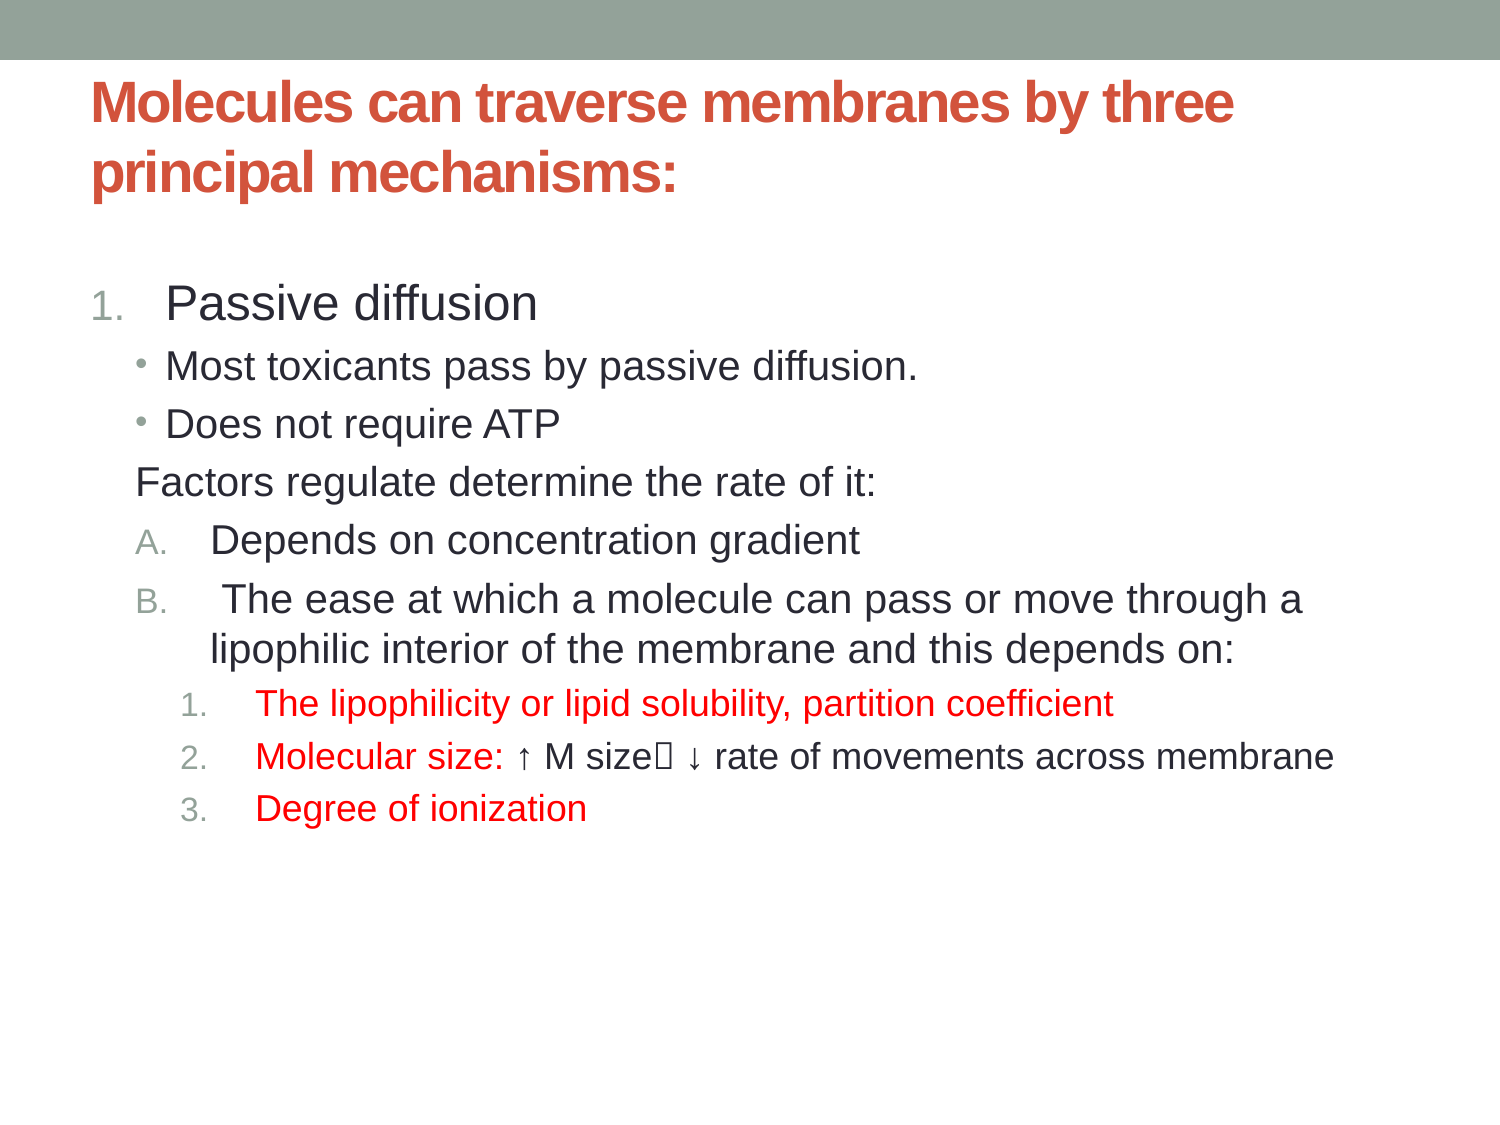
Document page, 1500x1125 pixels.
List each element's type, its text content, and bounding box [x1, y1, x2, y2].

list Passive diffusion Most toxicants pass by passive diffusion. Does not require ATP Factors regulate determine the rate of it: Depends on concentration gradient The ease at which a molecule can pass or move through a lipophilic interior of the membrane and this depends on: The lipophilicity or lipid solubility, partition coefficient Molecular size: ↑ M size ↓ rate of movements across membrane Degree of ionization [75, 262, 1425, 1063]
title Molecules can traverse membranes by three principal mechanisms: [75, 87, 1425, 250]
